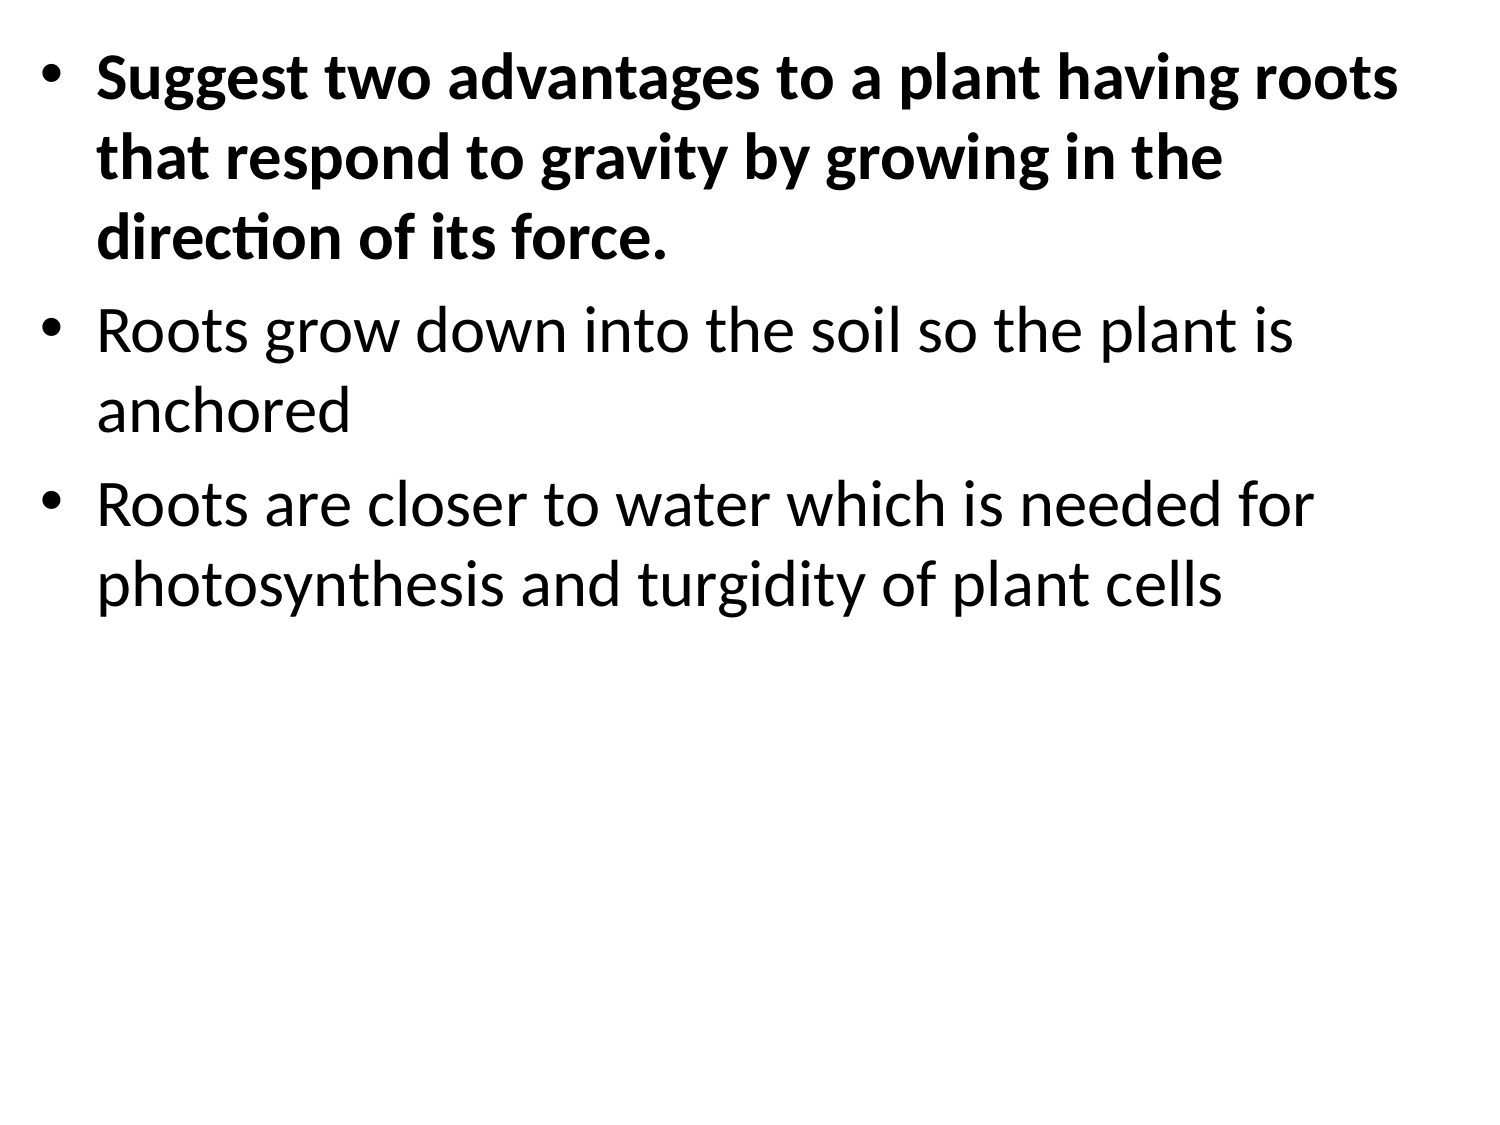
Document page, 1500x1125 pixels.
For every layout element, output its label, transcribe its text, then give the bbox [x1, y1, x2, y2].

list Suggest two advantages to a plant having roots that respond to gravity by growing in the direction of its force. Roots grow down into the soil so the plant is anchored Roots are closer to water which is needed for photosynthesis and turgidity of plant cells [24, 24, 1425, 1005]
